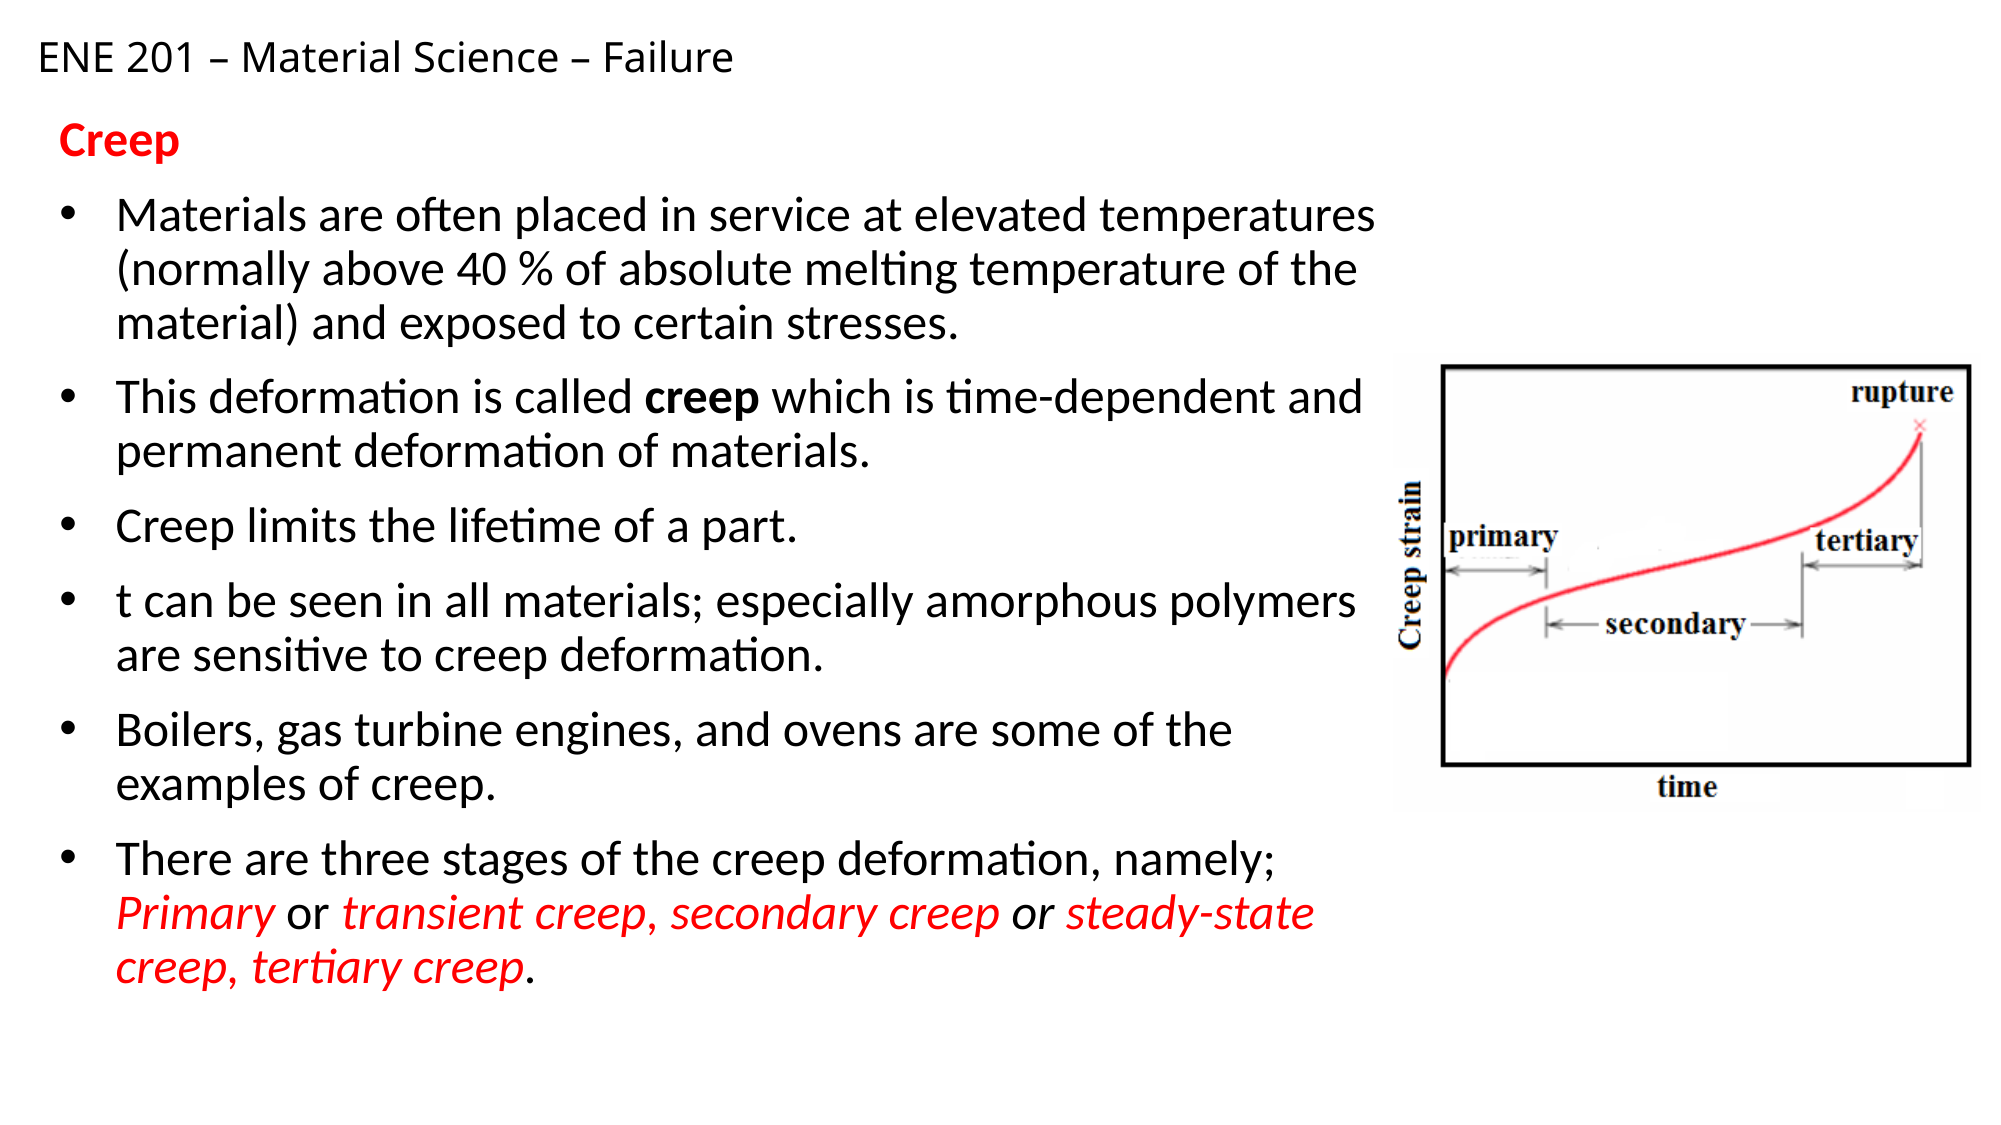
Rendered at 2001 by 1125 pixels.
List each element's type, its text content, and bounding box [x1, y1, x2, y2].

subtitle Creep Materials are often placed in service at elevated temperatures (normally above 40 % of absolute melting temperature of the material) and exposed to certain stresses. This deformation is called creep which is time-dependent and permanent deformation of materials. Creep limits the lifetime of a part. t can be seen in all materials; especially amorphous polymers are sensitive to creep deformation. Boilers, gas turbine engines, and ovens are some of the examples of creep. There are three stages of the creep deformation, namely; Primary or transient creep, secondary creep or steady-state creep, tertiary creep. [44, 105, 1420, 1060]
picture [1391, 352, 1981, 816]
title ENE 201 – Material Science – Failure [22, 25, 1750, 89]
